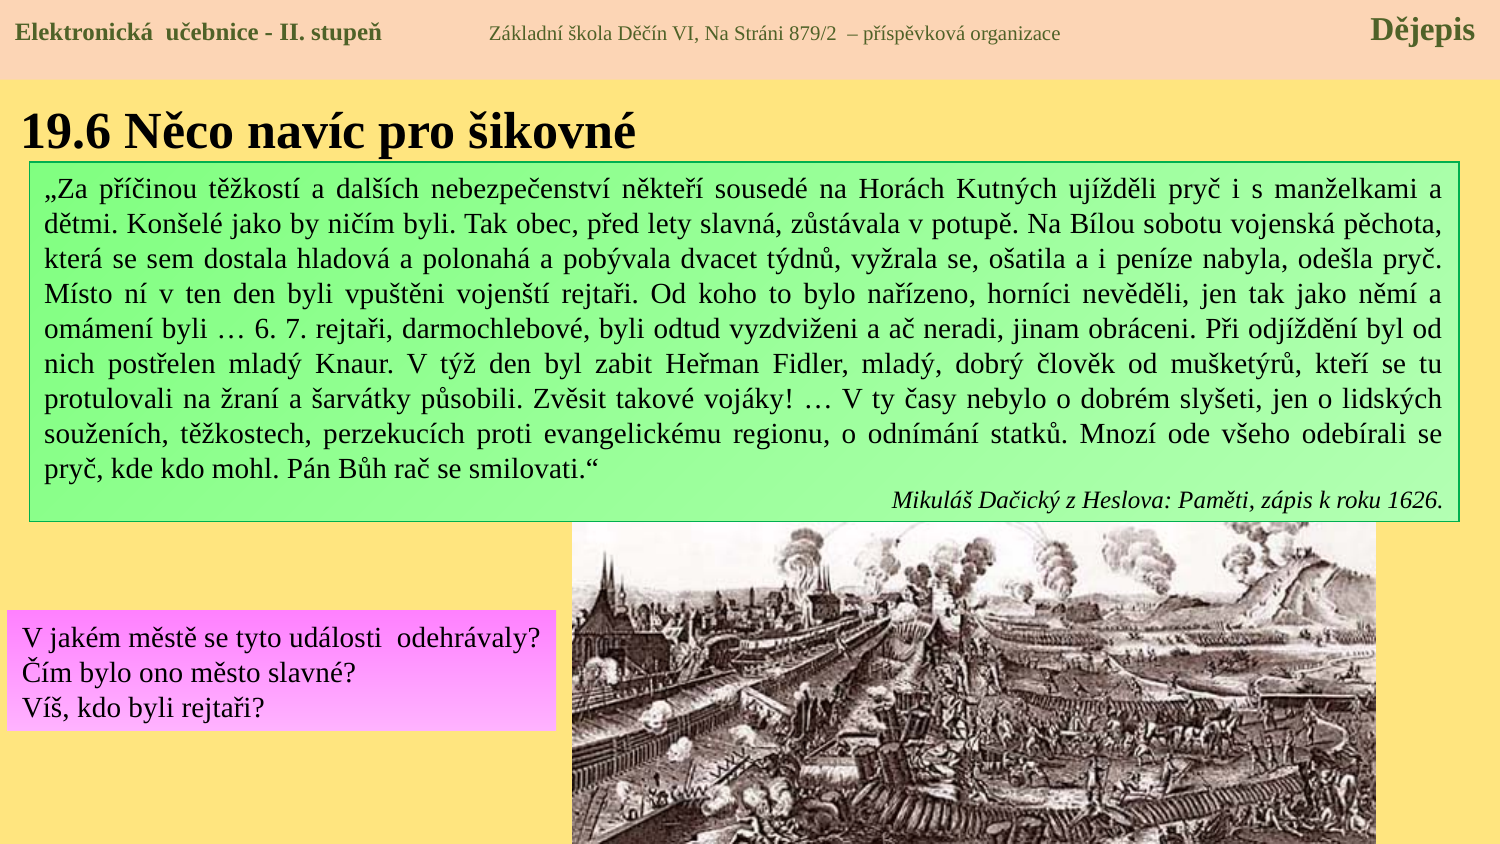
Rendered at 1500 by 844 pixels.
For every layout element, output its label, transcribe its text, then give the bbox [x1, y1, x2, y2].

title 19.6 Něco navíc pro šikovné [5, 80, 780, 178]
text_box „Za příčinou těžkostí a dalších nebezpečenství někteří sousedé na Horách Kutných ujížděli pryč i s manželkami a dětmi. Konšelé jako by ničím byli. Tak obec, před lety slavná, zůstávala v potupě. Na Bílou sobotu vojenská pěchota, která se sem dostala hladová a polonahá a pobývala dvacet týdnů, vyžrala se, ošatila a i peníze nabyla, odešla pryč. Místo ní v ten den byli vpuštěni vojenští rejtaři. Od koho to bylo nařízeno, horníci nevěděli, jen tak jako němí a omámení byli … 6. 7. rejtaři, darmochlebové, byli odtud vyzdviženi a ač neradi, jinam obráceni. Při odjíždění byl od nich postřelen mladý Knaur. V týž den byl zabit Heřman Fidler, mladý, dobrý člověk od mušketýrů, kteří se tu protulovali na žraní a šarvátky působili. Zvěsit takové vojáky! … V ty časy nebylo o dobrém slyšeti, jen o lidských souženích, těžkostech, perzekucích proti evangelickému regionu, o odnímání statků. Mnozí ode všeho odebírali se pryč, kde kdo mohl. Pán Bůh rač se smilovati.“ Mikuláš Dačický z Heslova: Paměti, zápis k roku 1626. [29, 161, 1459, 522]
picture [572, 424, 1376, 844]
text_box Elektronická učebnice - II. stupeň Základní škola Děčín VI, Na Stráni 879/2 – příspěvková organizace Dějepis [0, 0, 1500, 80]
text_box V jakém městě se tyto události odehrávaly? Čím bylo ono město slavné? Víš, kdo byli rejtaři? [7, 610, 557, 731]
